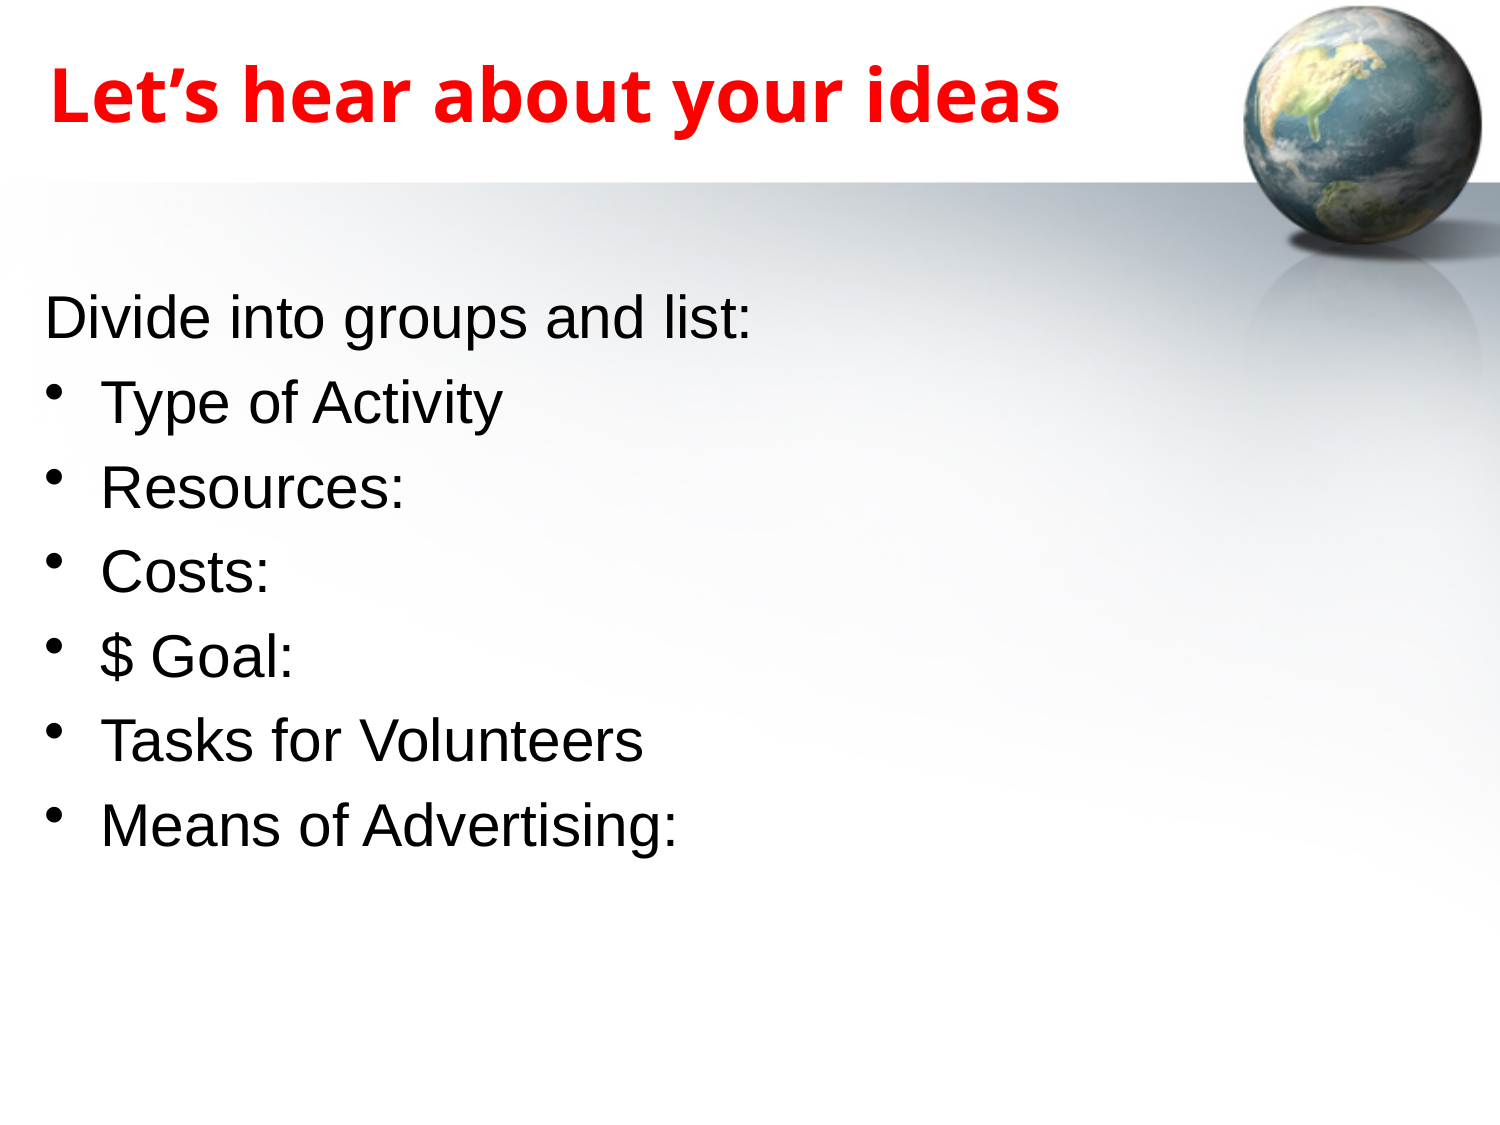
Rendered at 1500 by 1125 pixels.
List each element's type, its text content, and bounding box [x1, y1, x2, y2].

title Let’s hear about your ideas [33, 22, 1239, 162]
picture [0, 0, 1500, 1125]
list Divide into groups and list: Type of Activity Resources: Costs: $ Goal: Tasks for Volunteers Means of Advertising: [29, 271, 1471, 994]
